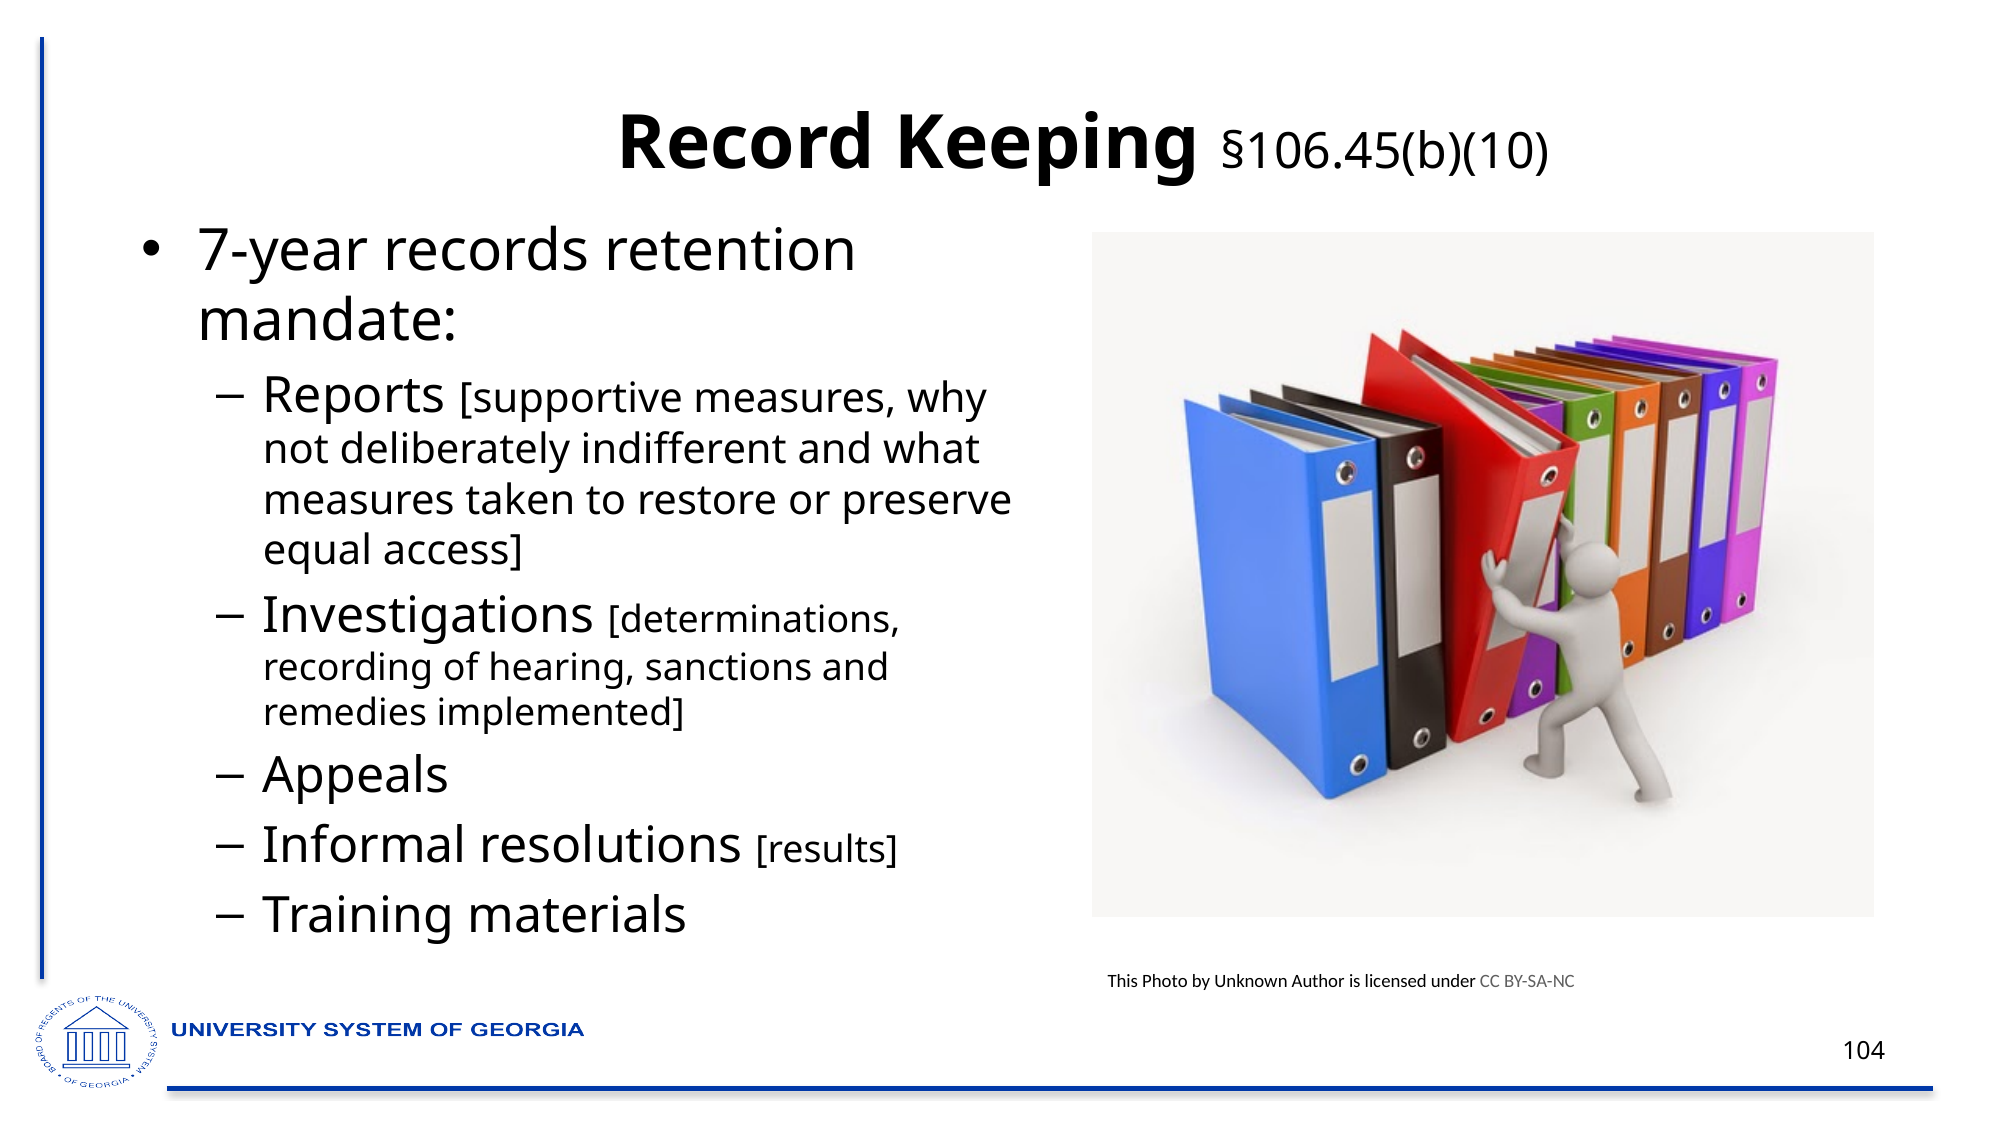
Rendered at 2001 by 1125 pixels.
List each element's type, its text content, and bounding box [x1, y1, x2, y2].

slide_number 104 [1779, 1022, 1900, 1083]
list 7-year records retention mandate: Reports [supportive measures, why not deliberately indifferent and what measures taken to restore or preserve equal access] Investigations [determinations, recording of hearing, sanctions and remedies implemented] Appeals Informal resolutions [results] Training materials [126, 205, 1034, 975]
picture [33, 995, 584, 1088]
text_box This Photo by Unknown Author is licensed under CC BY-SA-NC [1092, 960, 1874, 999]
title Record Keeping §106.45(b)(10) [266, 45, 1900, 233]
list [1092, 232, 1875, 918]
